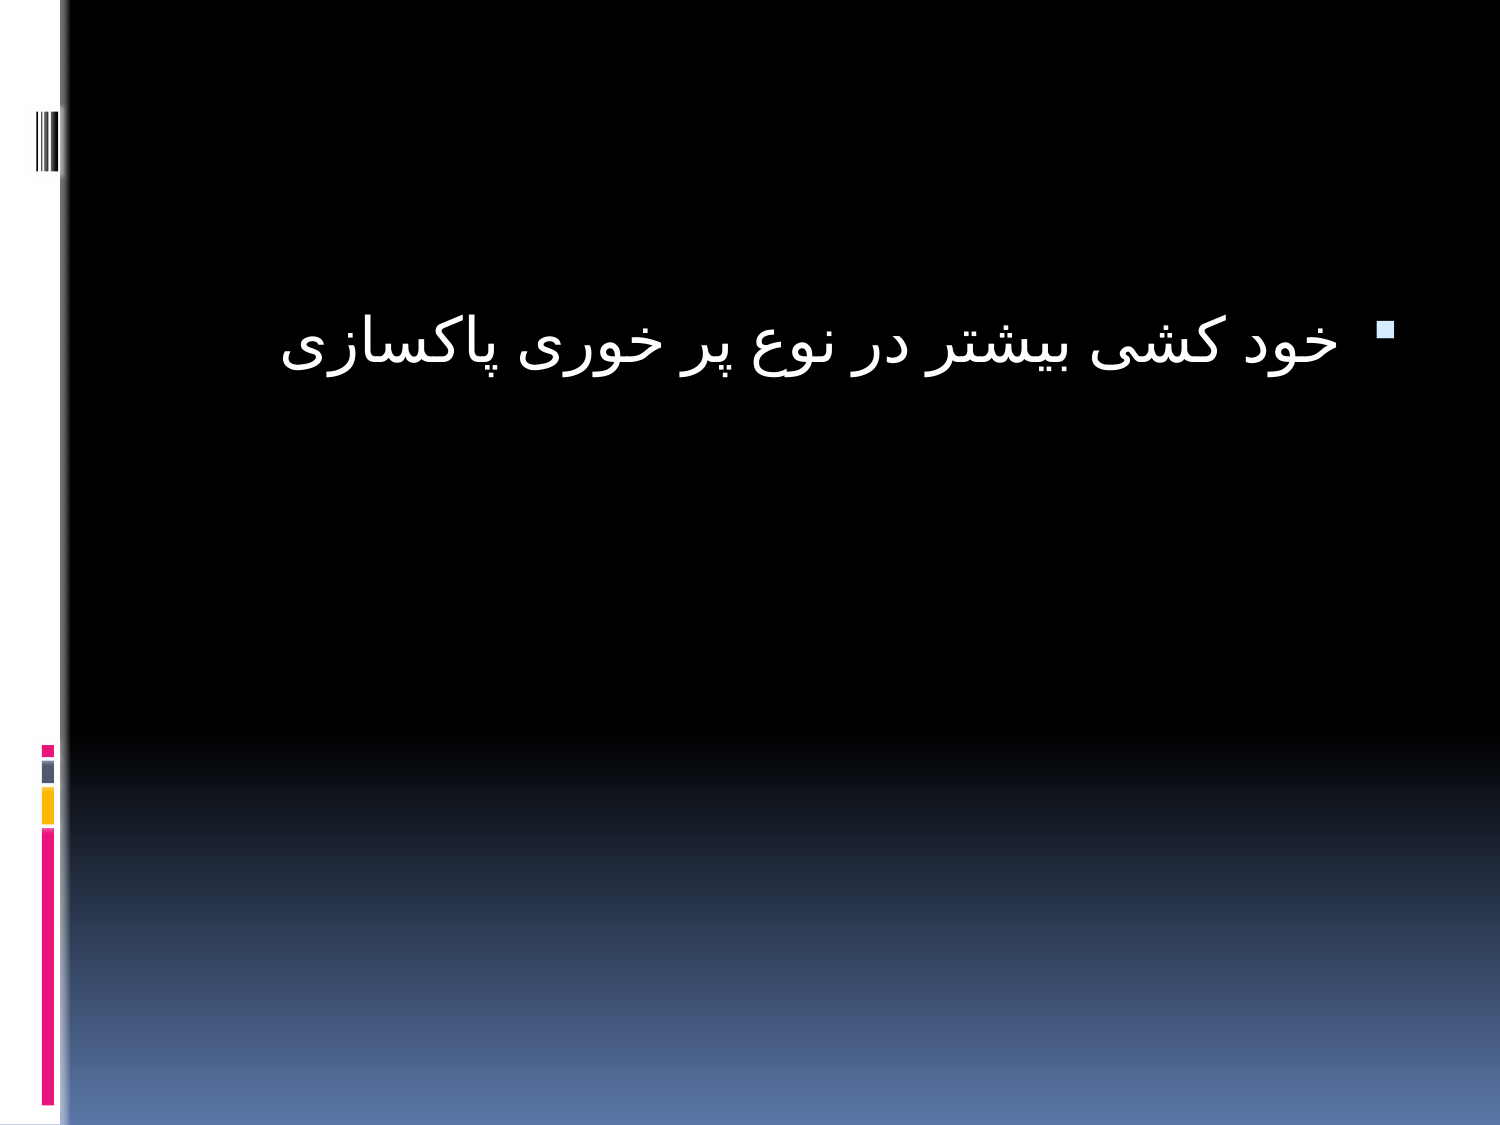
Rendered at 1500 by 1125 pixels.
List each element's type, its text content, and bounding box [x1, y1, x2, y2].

list خود کشی بیشتر در نوع پر خوری پاکسازی [150, 292, 1425, 1043]
